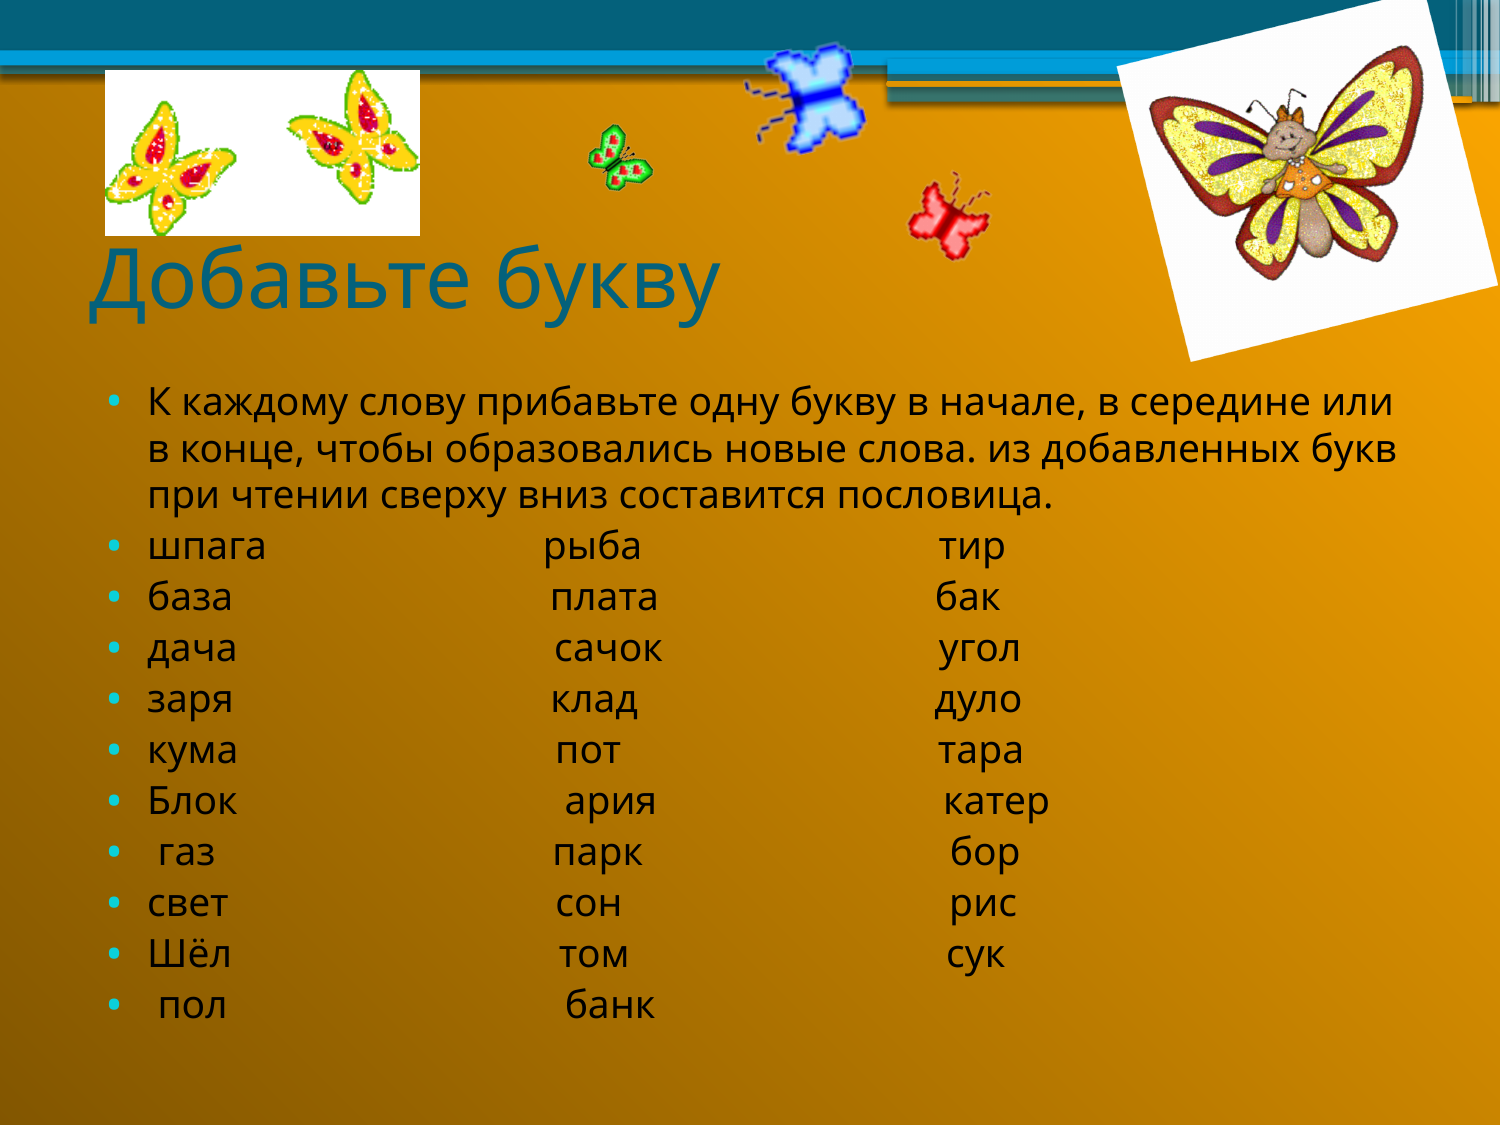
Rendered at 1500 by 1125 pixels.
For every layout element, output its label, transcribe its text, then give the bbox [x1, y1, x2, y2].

picture [902, 165, 1002, 265]
title Добавьте букву [75, 187, 1425, 363]
picture [742, 42, 868, 161]
list К каждому слову прибавьте одну букву в начале, в середине или в конце, чтобы образовались новые слова. из добавленных букв при чтении сверху вниз составится пословица. шпага рыба тир база плата бак дача сачок угол заря клад дуло кума пот тара Блок ария катер газ парк бор свет сон рис Шёл том сук пол банк [75, 368, 1425, 1079]
picture [105, 70, 420, 237]
picture [576, 119, 659, 205]
picture [1118, 0, 1497, 361]
